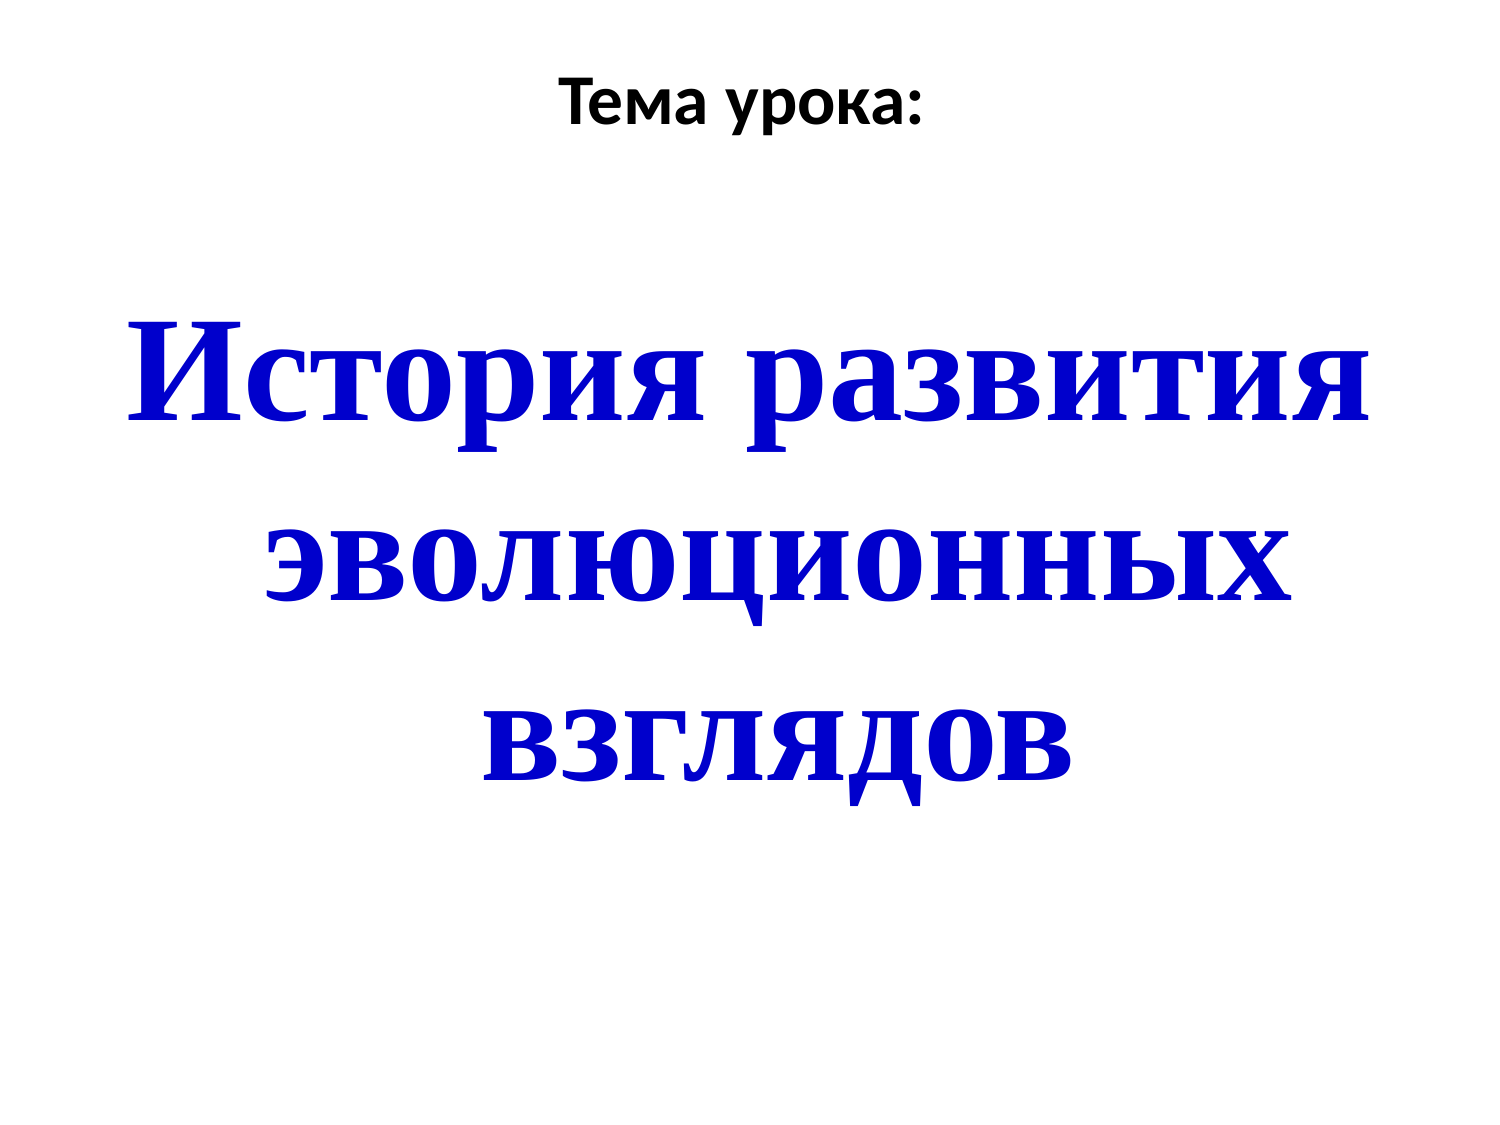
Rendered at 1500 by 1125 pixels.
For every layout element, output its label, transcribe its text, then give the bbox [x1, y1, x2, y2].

list История развития эволюционных взглядов [75, 262, 1425, 1005]
title Тема урока: [75, 45, 1425, 233]
